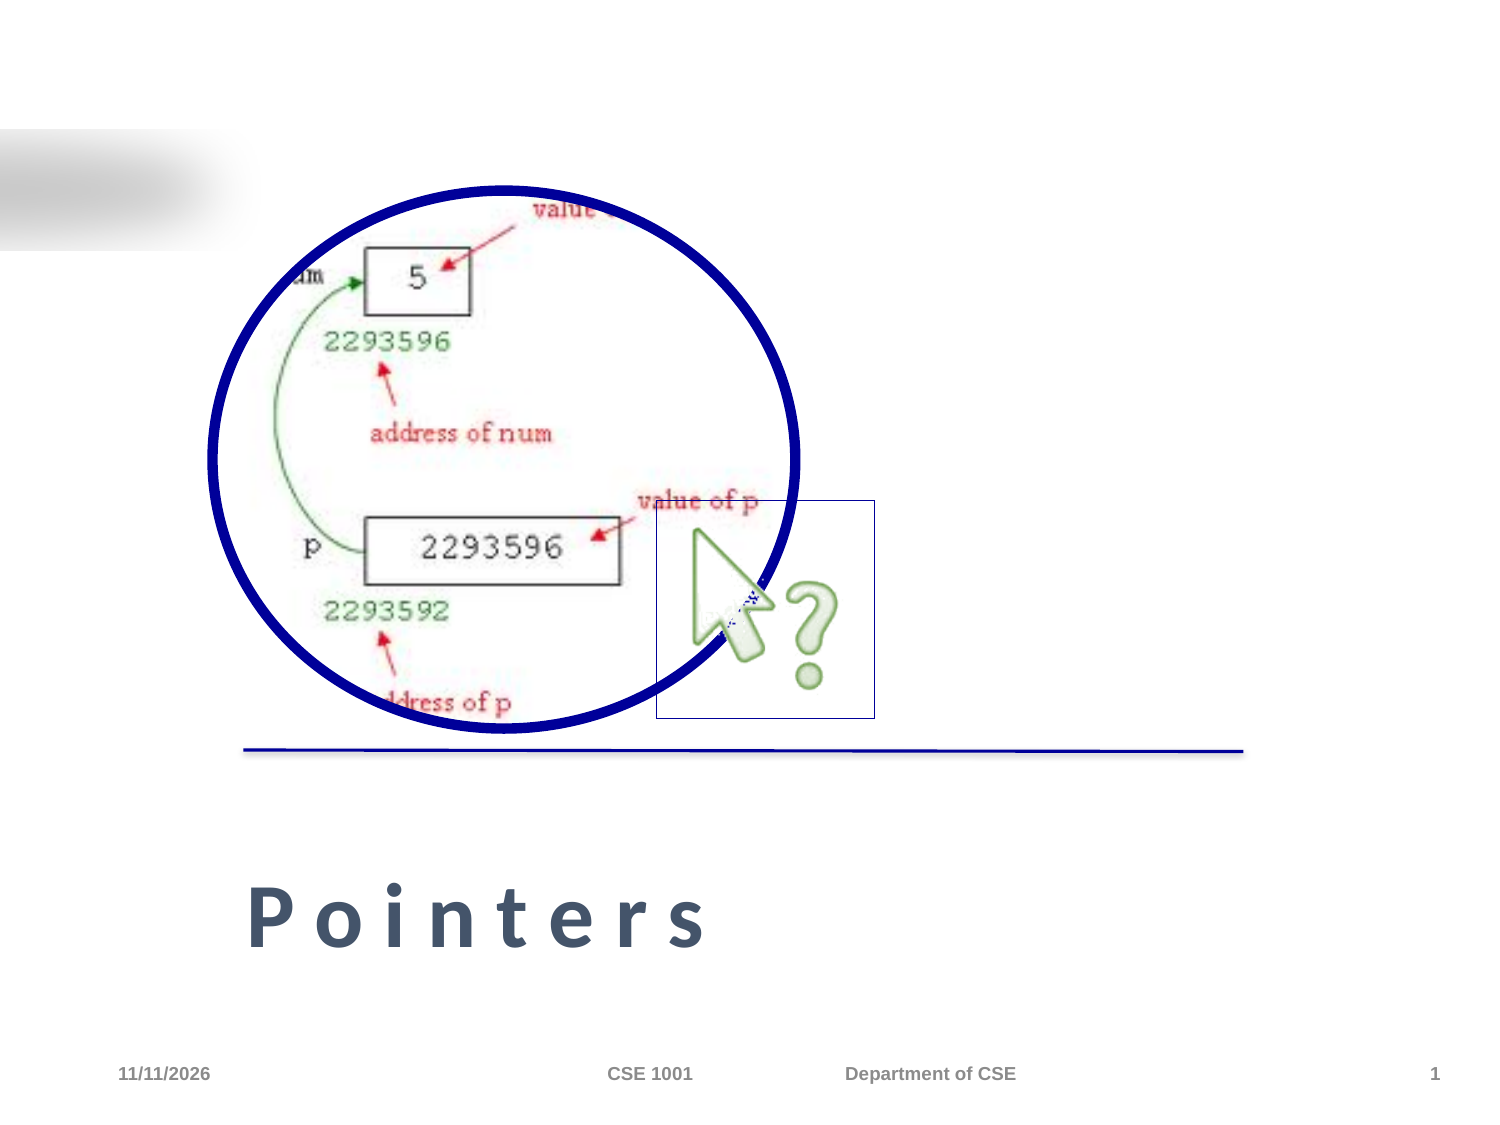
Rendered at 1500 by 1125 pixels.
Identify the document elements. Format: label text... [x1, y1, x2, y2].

slide_number 1 [1316, 1042, 1456, 1103]
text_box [212, 190, 875, 729]
footer CSE 1001 Department of CSE [272, 1042, 1316, 1103]
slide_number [103, 1042, 246, 1103]
title Pointers [230, 751, 1500, 975]
